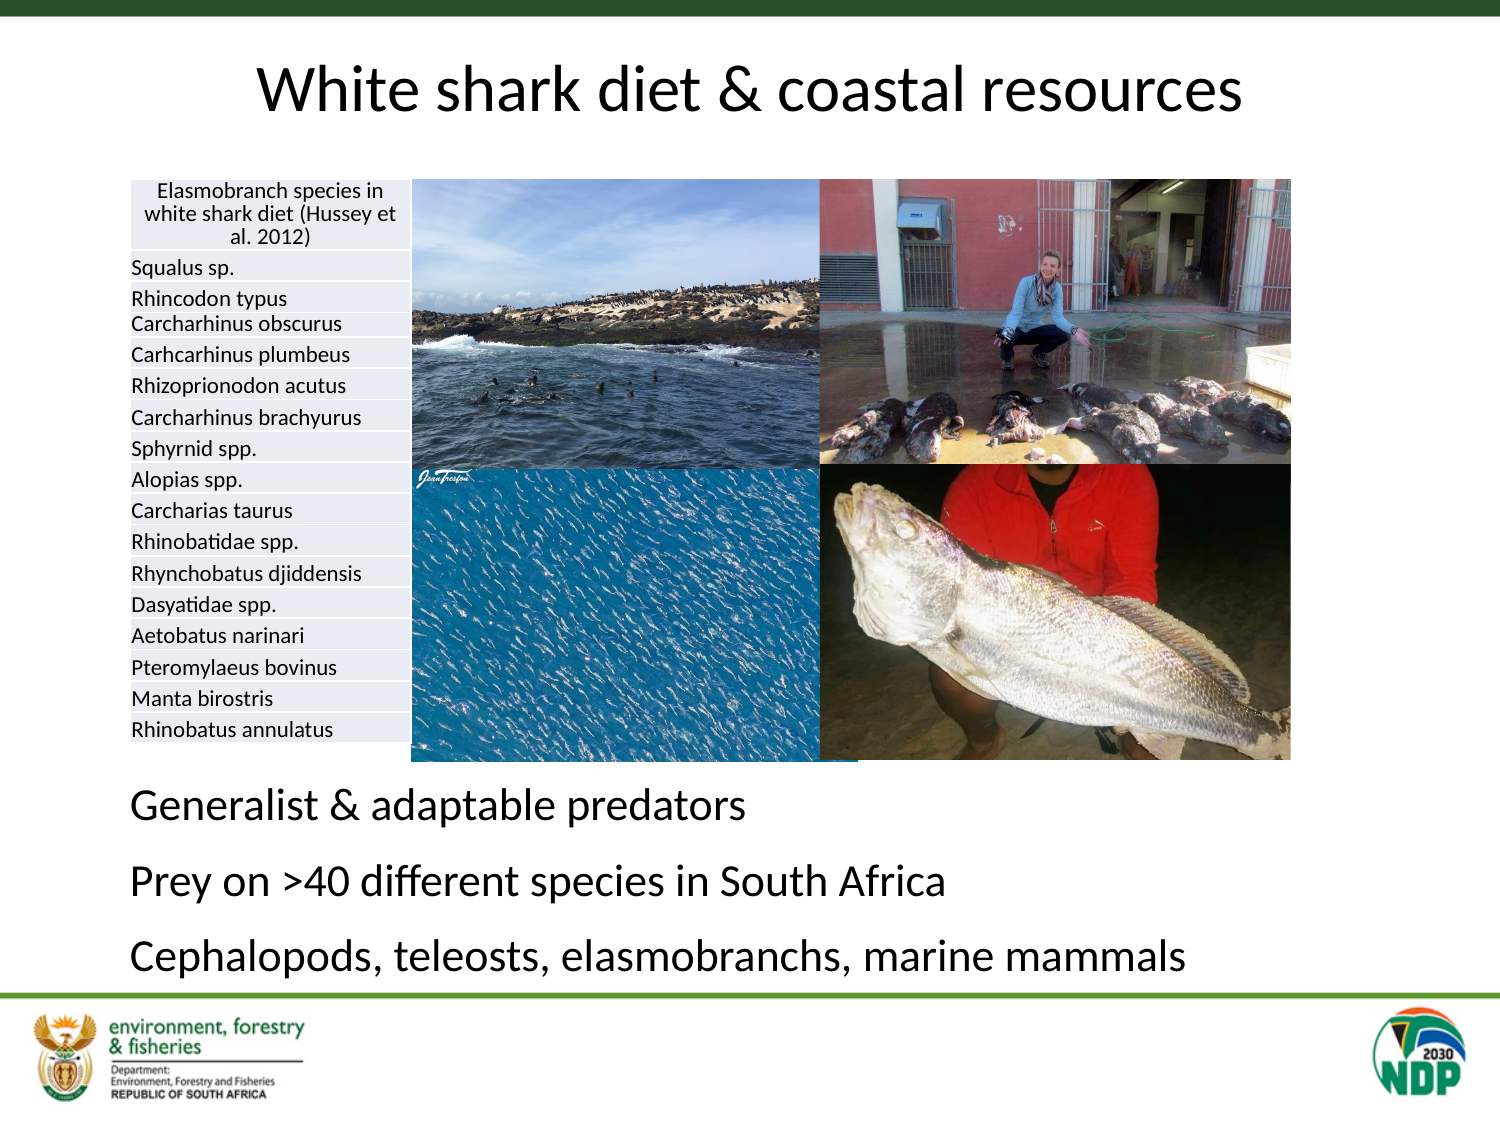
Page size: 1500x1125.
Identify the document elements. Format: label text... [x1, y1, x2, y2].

text_box Generalist & adaptable predators Prey on >40 different species in South Africa Cephalopods, teleosts, elasmobranchs, marine mammals [40, 767, 1335, 989]
table_cell Squalus sp. [131, 251, 405, 280]
table_cell Rhinobatidae spp. [131, 525, 405, 555]
table_cell Carcharias taurus [131, 494, 405, 524]
table_cell Carcharhinus obscurus [131, 313, 405, 336]
table_cell Rhynchobatus djiddensis [131, 557, 405, 586]
table_cell Aetobatus narinari [131, 619, 405, 649]
table_cell Carcharhinus brachyurus [131, 400, 405, 430]
table_cell Rhizoprionodon acutus [131, 369, 405, 399]
table_cell Rhinobatus annulatus [131, 713, 405, 742]
title White shark diet & coastal resources [0, 23, 1500, 146]
picture [0, 0, 1500, 23]
table_header Elasmobranch species in white shark diet (Hussey et al. 2012) [131, 180, 407, 249]
table_cell Pteromylaeus bovinus [131, 650, 405, 680]
table_cell Dasyatidae spp. [131, 588, 405, 617]
picture [0, 146, 1500, 1125]
table_cell Carhcarhinus plumbeus [131, 338, 405, 367]
table_cell Rhincodon typus [131, 282, 405, 312]
table_cell Sphyrnid spp. [131, 432, 405, 461]
table_cell Manta birostris [131, 682, 405, 711]
table_cell Alopias spp. [131, 463, 405, 492]
